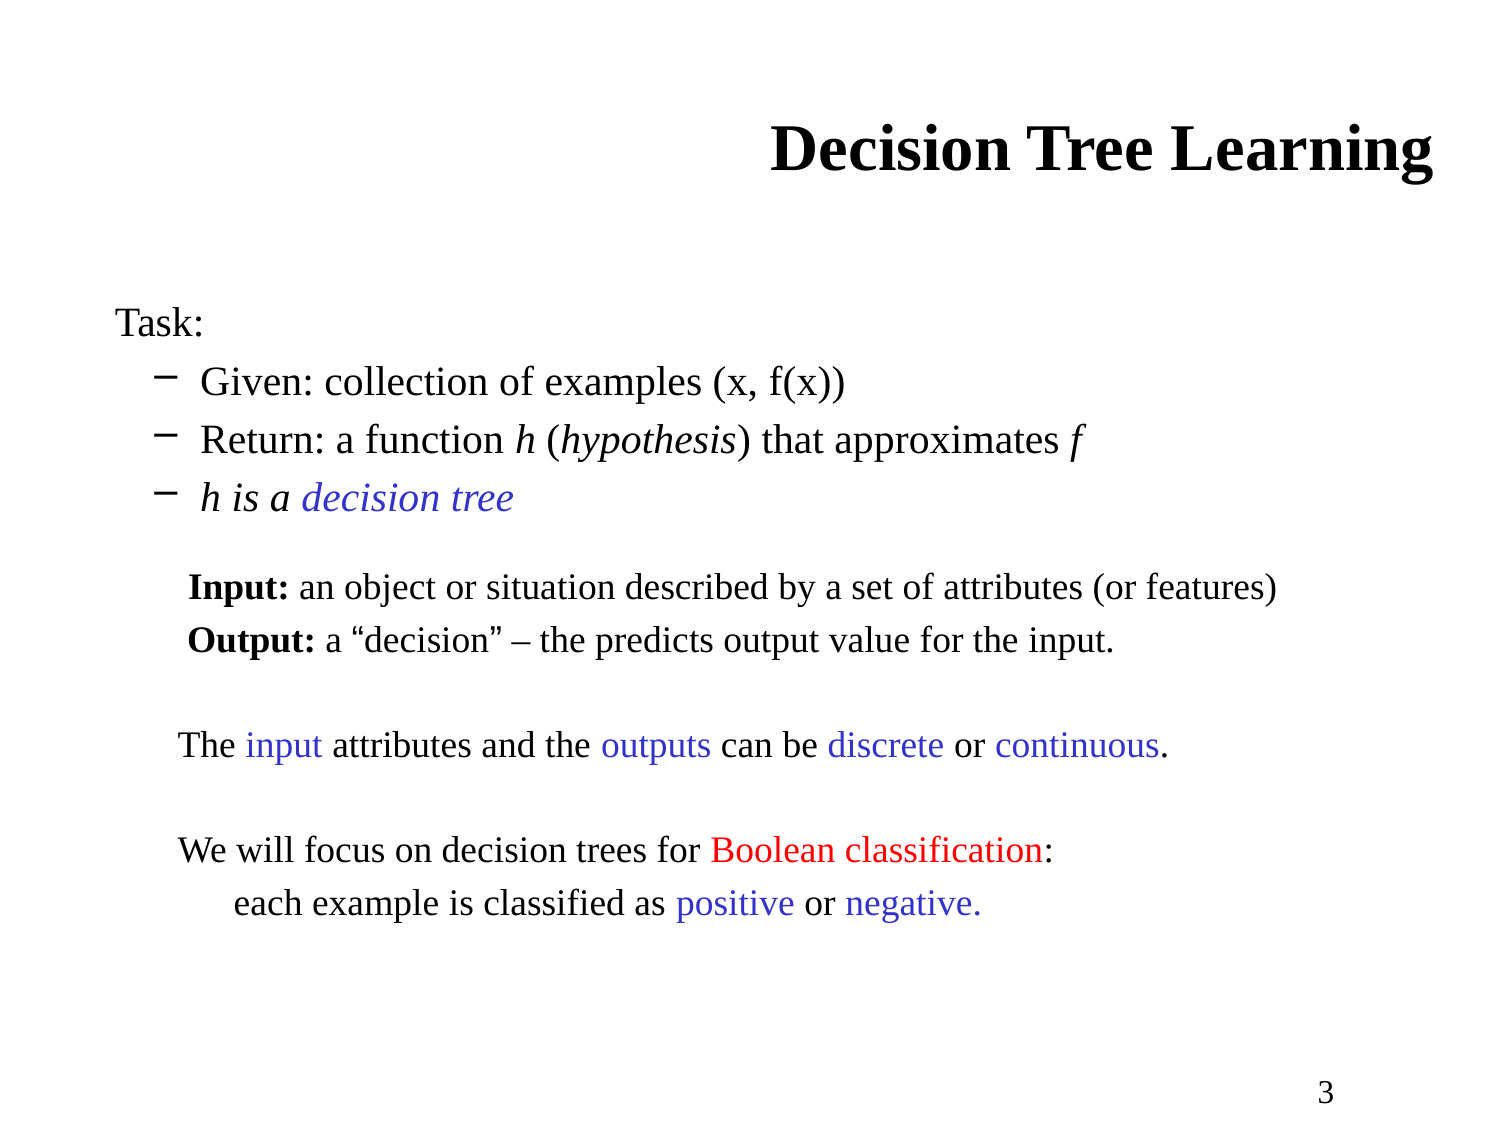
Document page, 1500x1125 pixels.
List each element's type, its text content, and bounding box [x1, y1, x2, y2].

list Input: an object or situation described by a set of attributes (or features) Output: a “decision” – the predicts output value for the input. The input attributes and the outputs can be discrete or continuous. We will focus on decision trees for Boolean classification: each example is classified as positive or negative. [162, 549, 1463, 1125]
title Decision Tree Learning [174, 50, 1450, 238]
text_box Task: Given: collection of examples (x, f(x)) Return: a function h (hypothesis) that approximates f h is a decision tree [99, 287, 1275, 528]
